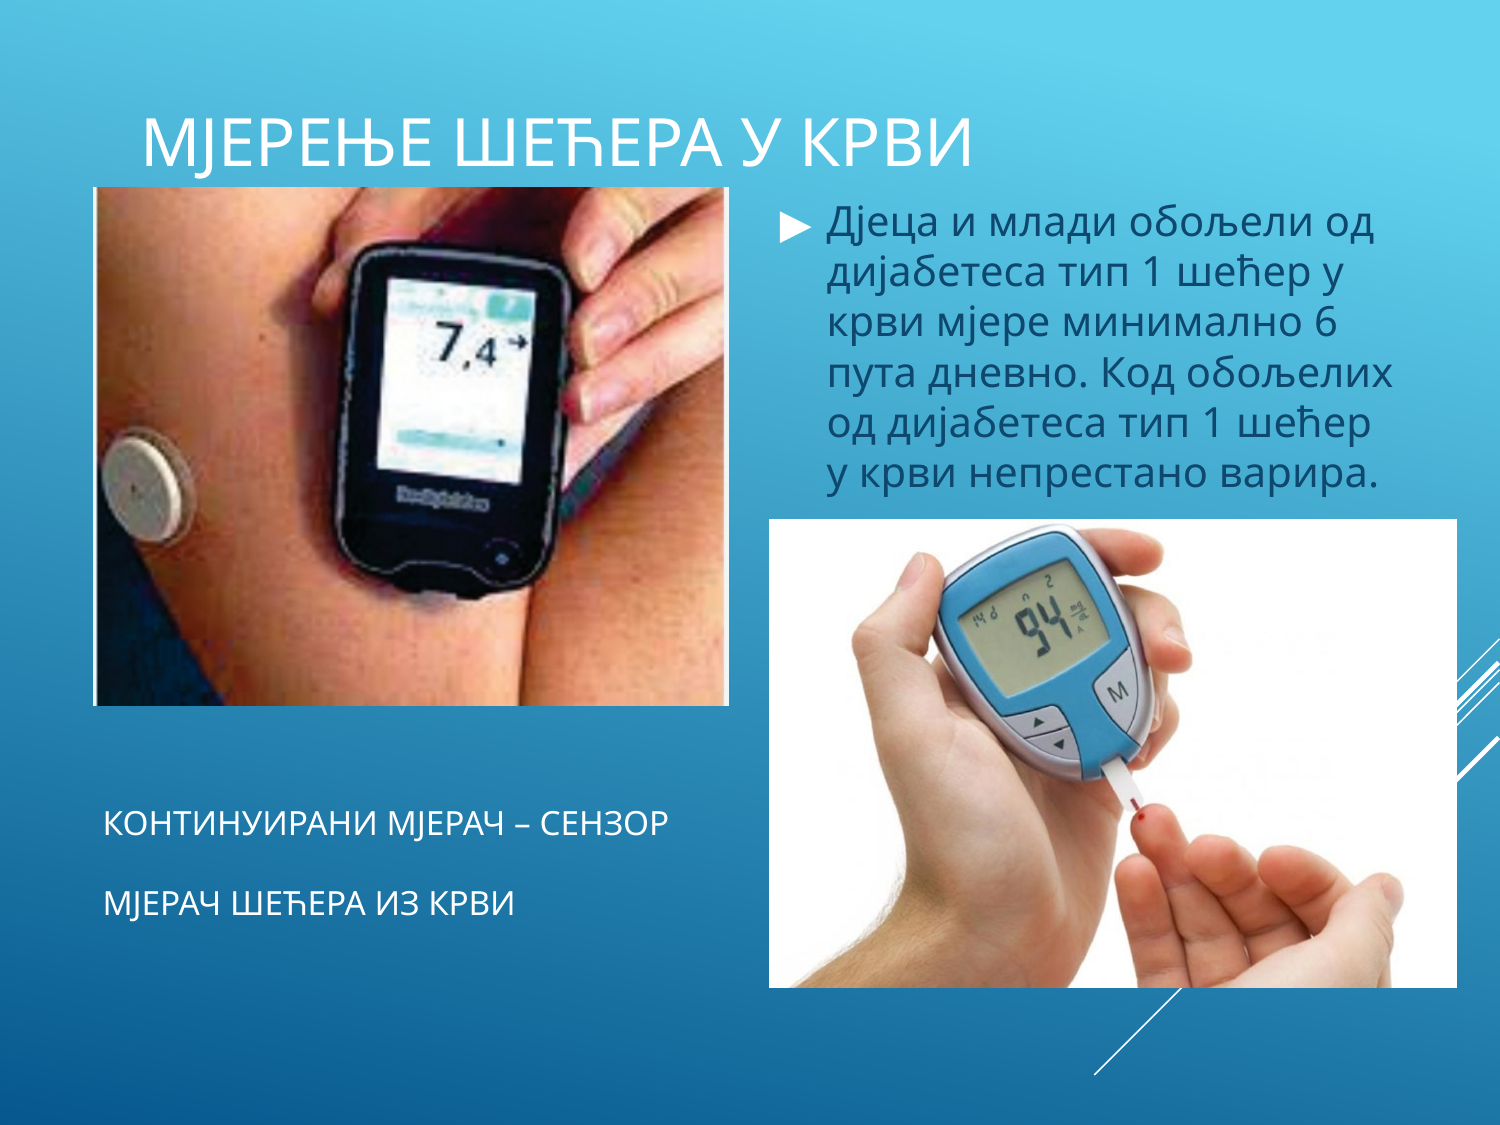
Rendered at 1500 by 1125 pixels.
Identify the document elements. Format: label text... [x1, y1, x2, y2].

title КОНТИНУИРАНИ МЈЕРАЧ – СЕНЗОР МЈЕРАЧ ШЕЋЕРА ИЗ КРВИ [87, 737, 764, 988]
picture [769, 518, 1458, 988]
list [93, 187, 729, 706]
list Дјеца и млади обољели од дијабетеса тип 1 шећер у крви мјере минимално 6 пута дневно. Код обољелих од дијабетеса тип 1 шећер у крви непрестано варира. [764, 187, 1414, 523]
list МЈЕРЕЊЕ ШЕЋЕРА У КРВИ [125, 87, 1400, 188]
